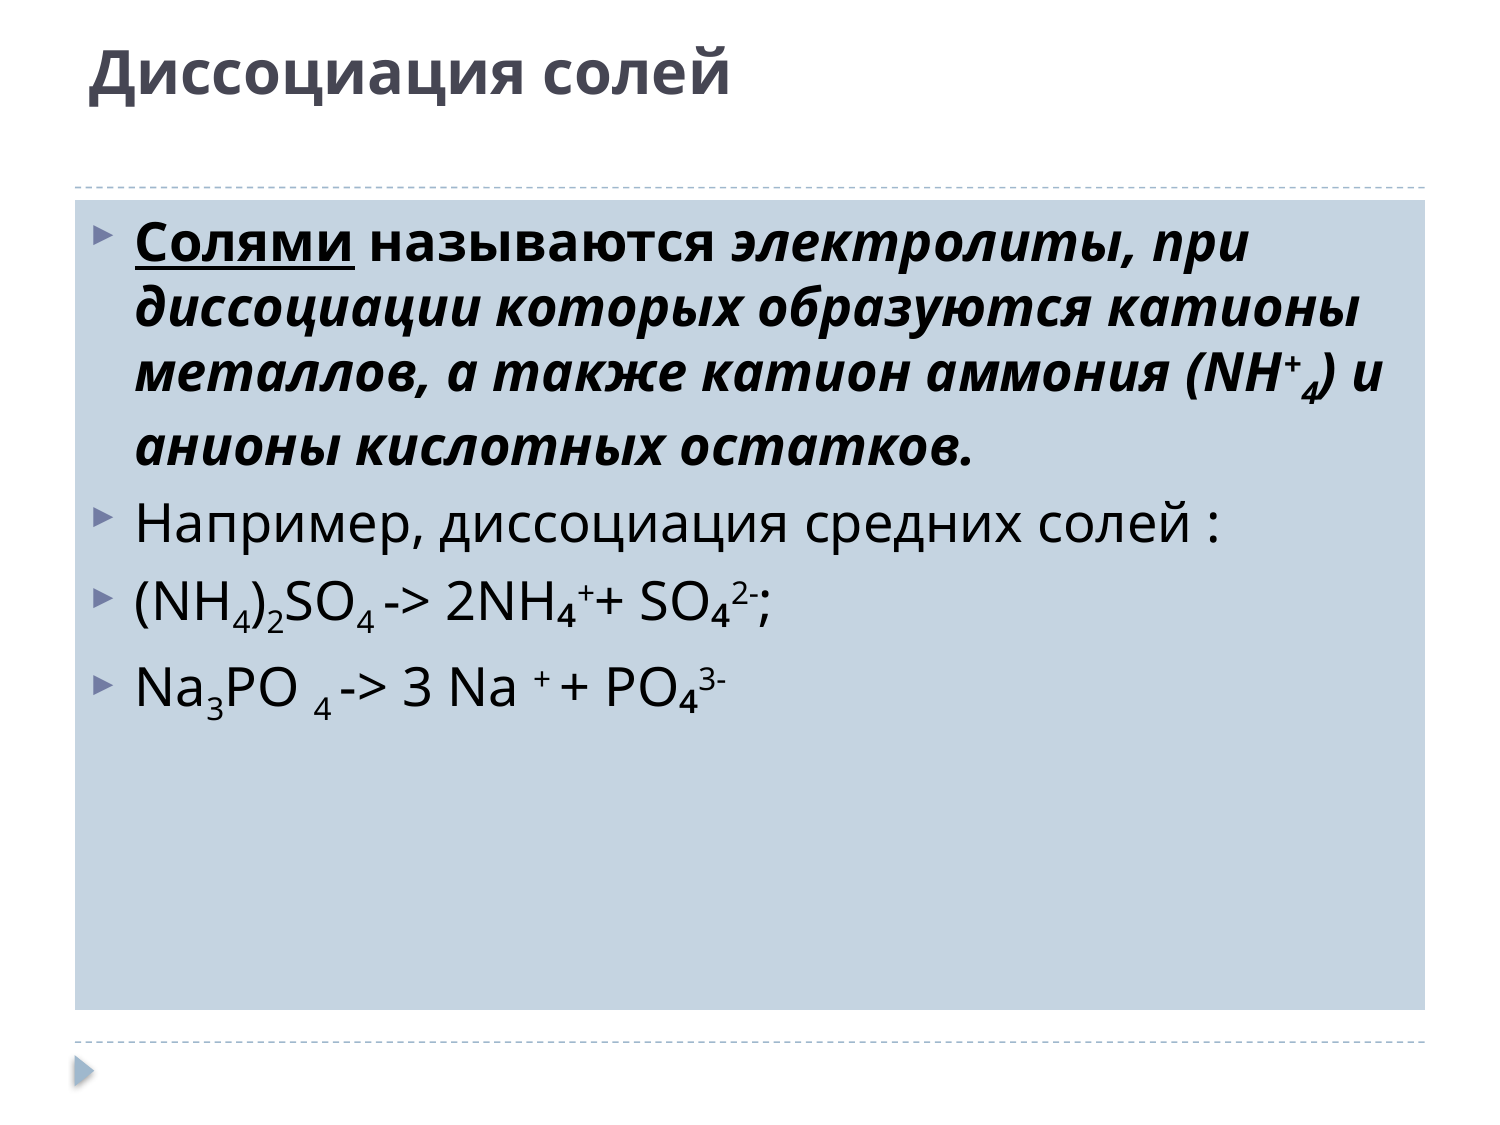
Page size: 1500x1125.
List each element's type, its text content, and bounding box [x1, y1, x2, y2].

list Солями называются электролиты, при диссоциации которых образуются катионы металлов, а также катион аммония (NH+4) и анионы кислотных остатков. Например, диссоциация средних солей : (NH4)2SO4 -> 2NH₄++ SO₄2-; Na3PO 4 -> 3 Na + + PO₄3- [75, 200, 1425, 1010]
title Диссоциация солей [75, 24, 1425, 188]
